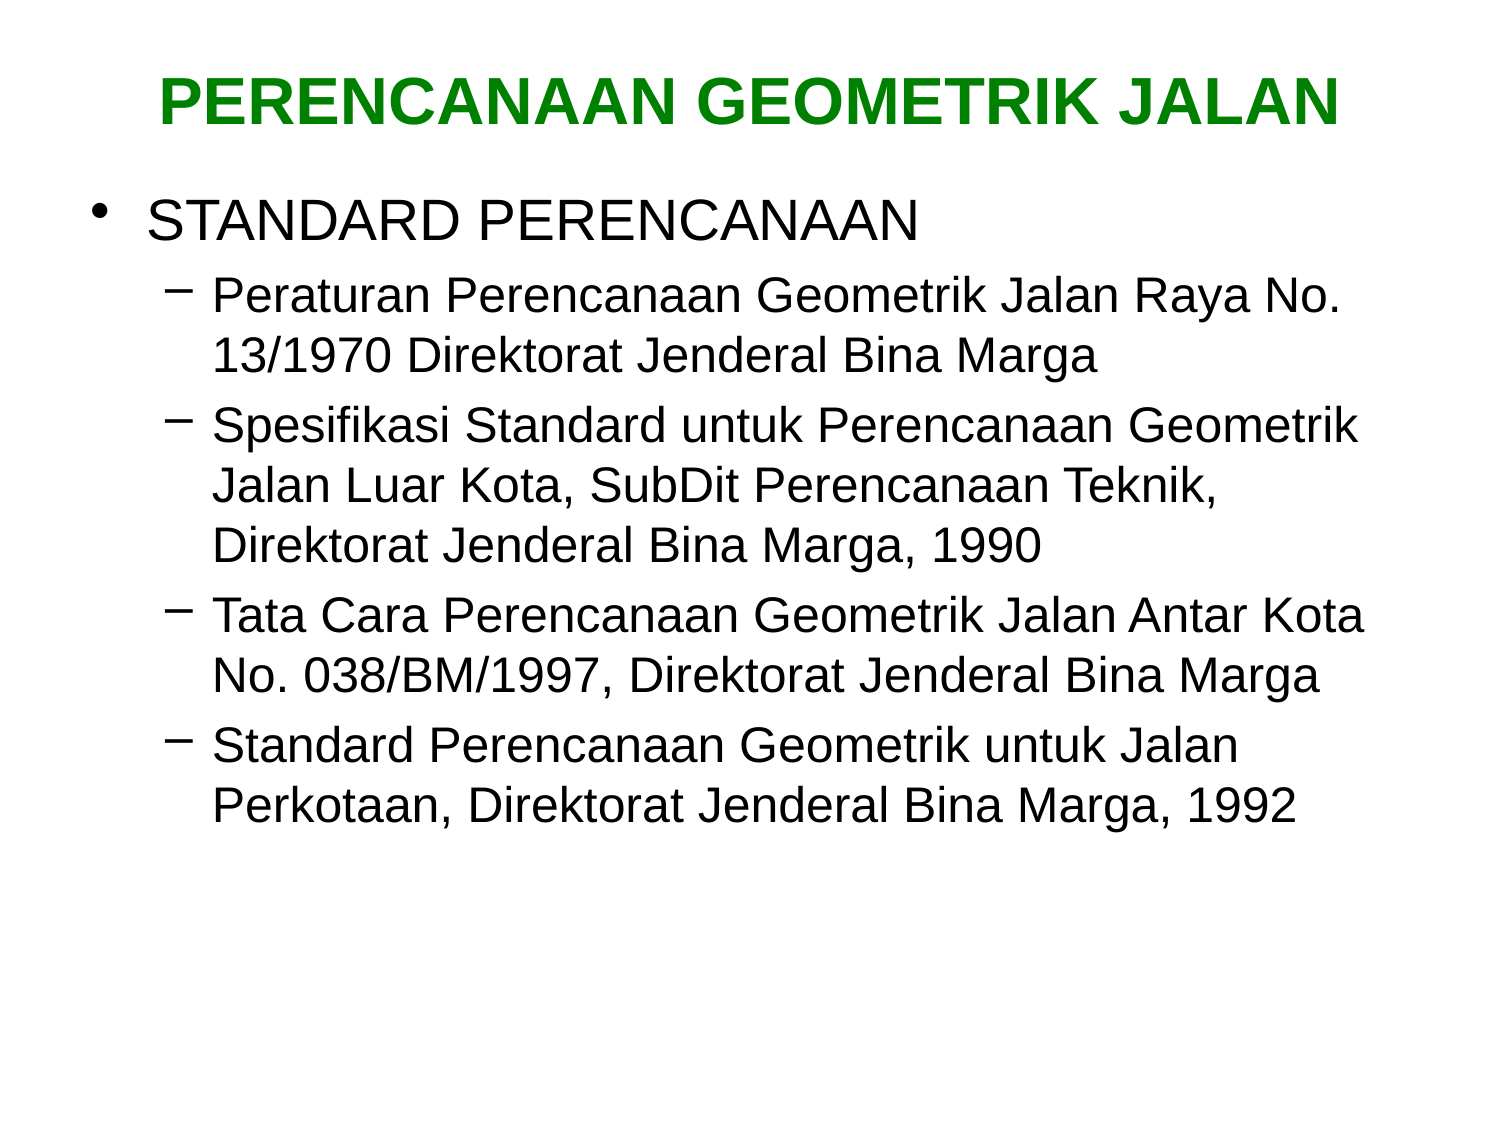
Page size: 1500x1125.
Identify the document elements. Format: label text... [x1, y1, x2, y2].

list STANDARD PERENCANAAN Peraturan Perencanaan Geometrik Jalan Raya No. 13/1970 Direktorat Jenderal Bina Marga Spesifikasi Standard untuk Perencanaan Geometrik Jalan Luar Kota, SubDit Perencanaan Teknik, Direktorat Jenderal Bina Marga, 1990 Tata Cara Perencanaan Geometrik Jalan Antar Kota No. 038/BM/1997, Direktorat Jenderal Bina Marga Standard Perencanaan Geometrik untuk Jalan Perkotaan, Direktorat Jenderal Bina Marga, 1992 [74, 174, 1426, 1006]
title PERENCANAAN GEOMETRIK JALAN [74, 44, 1426, 151]
